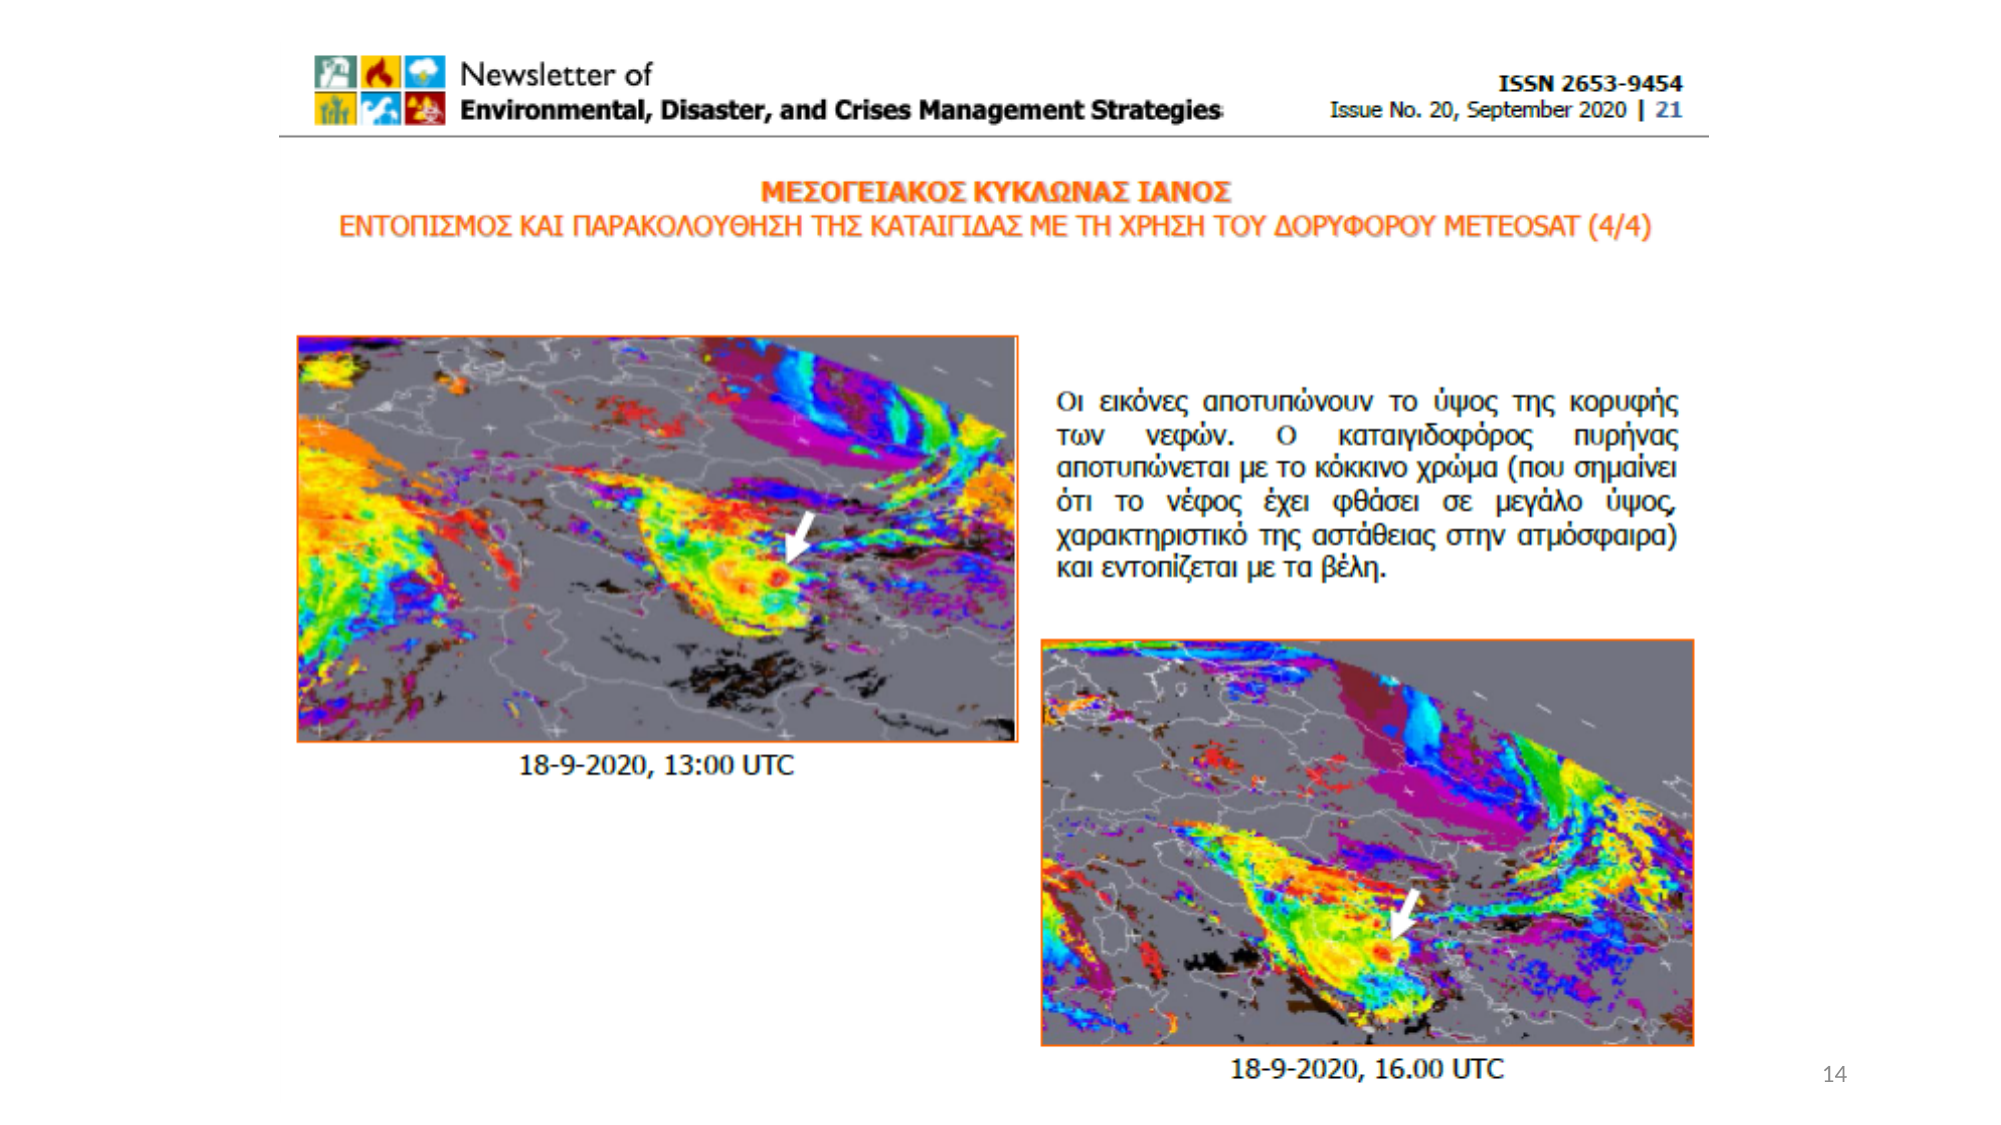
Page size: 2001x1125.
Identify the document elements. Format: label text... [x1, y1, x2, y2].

picture [279, 42, 1709, 1103]
slide_number 14 [1709, 1042, 1863, 1103]
